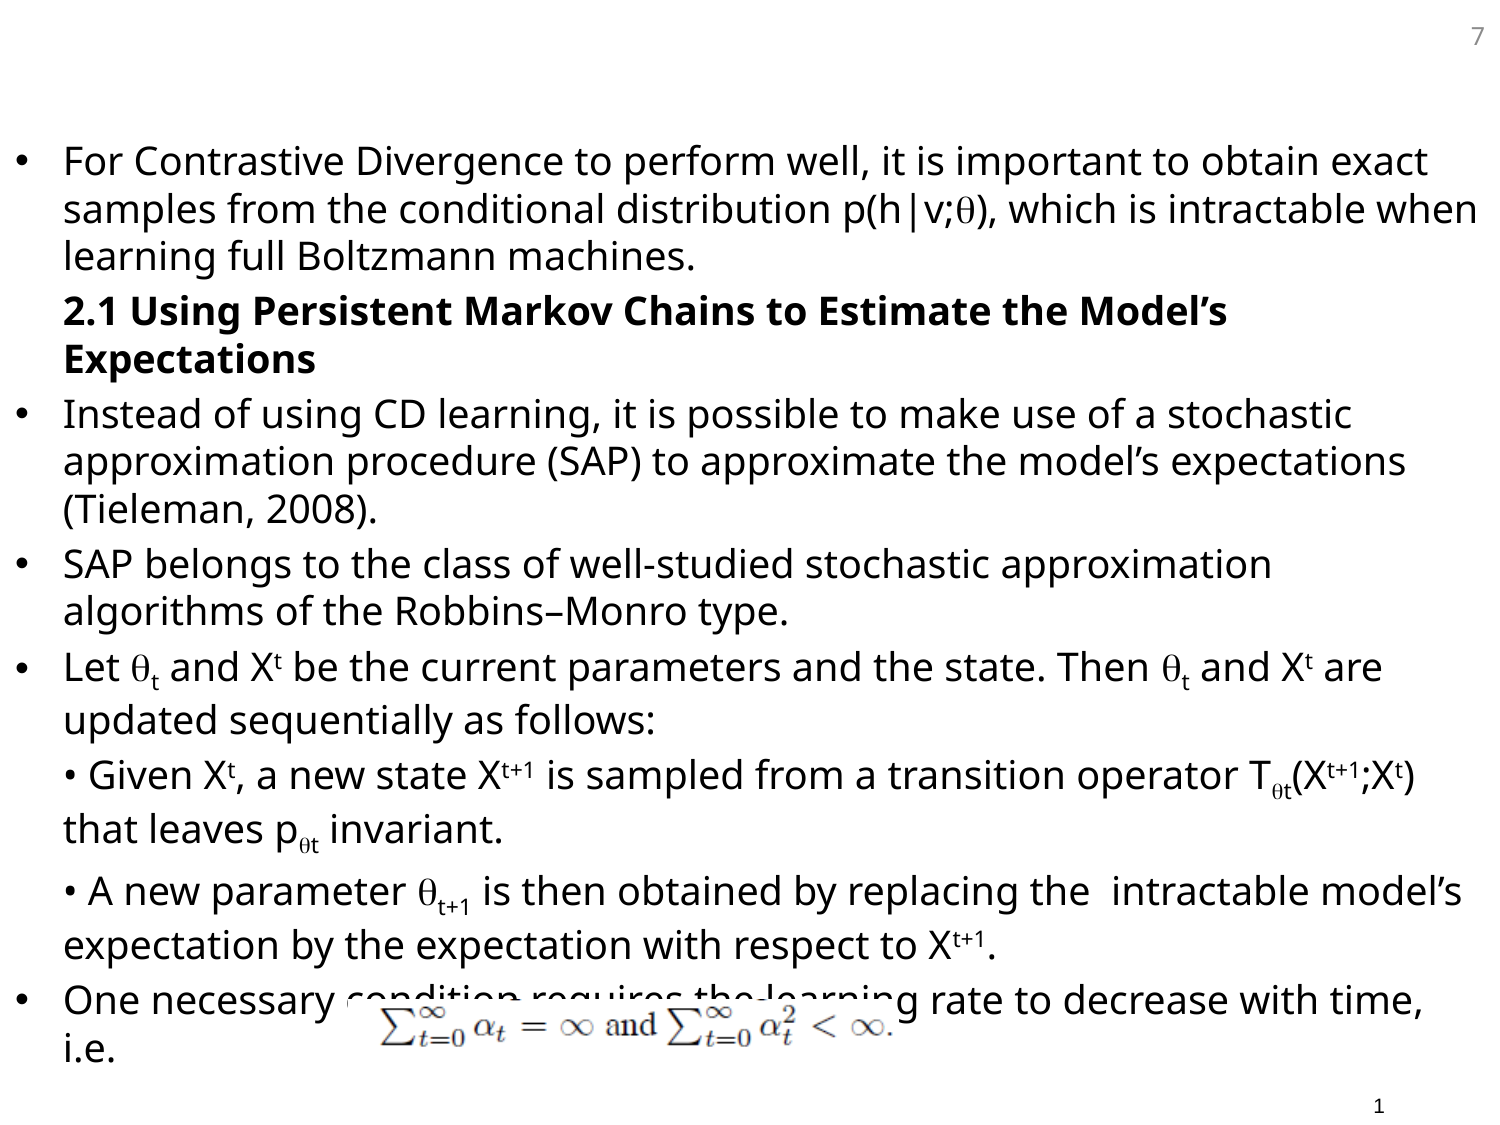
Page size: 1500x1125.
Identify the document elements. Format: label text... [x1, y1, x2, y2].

picture [348, 999, 896, 1055]
list For Contrastive Divergence to perform well, it is important to obtain exact samples from the conditional distribution p(h|v;), which is intractable when learning full Boltzmann machines. 2.1 Using Persistent Markov Chains to Estimate the Model’s Expectations Instead of using CD learning, it is possible to make use of a stochastic approximation procedure (SAP) to approximate the model’s expectations (Tieleman, 2008). SAP belongs to the class of well-studied stochastic approximation algorithms of the Robbins–Monro type. Let t and Xt be the current parameters and the state. Then t and Xt are updated sequentially as follows: • Given Xt, a new state Xt+1 is sampled from a transition operator Tt(Xt+1;Xt) that leaves pt invariant. • A new parameter t+1 is then obtained by replacing the intractable model’s expectation by the expectation with respect to Xt+1. One necessary condition requires the learning rate to decrease with time, i.e. [0, 128, 1500, 1087]
text_box 1 [1358, 1084, 1401, 1125]
slide_number 7 [1425, 0, 1500, 75]
